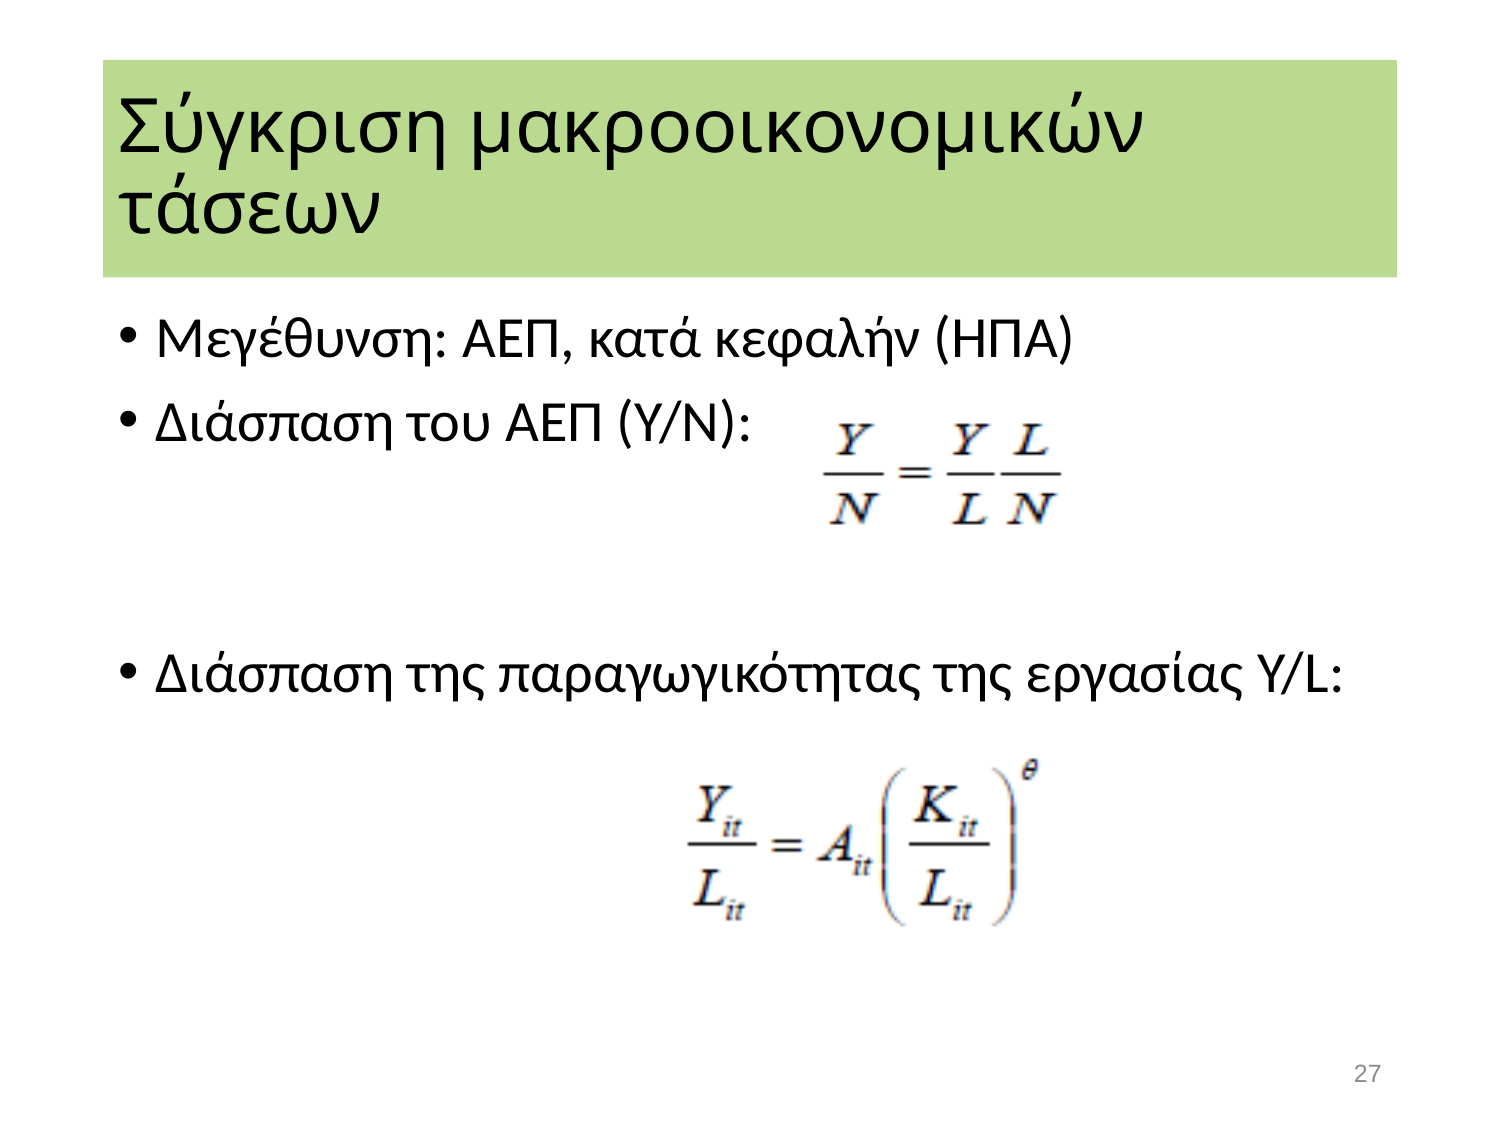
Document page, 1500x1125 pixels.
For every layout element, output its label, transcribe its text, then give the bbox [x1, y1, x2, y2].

title Σύγκριση μακροοικονομικών τάσεων [103, 59, 1397, 278]
list Μεγέθυνση: ΑΕΠ, κατά κεφαλήν (ΗΠΑ) Διάσπαση του ΑΕΠ (Υ/Ν): Διάσπαση της παραγωγικότητας της εργασίας Υ/L: [103, 299, 1397, 1014]
picture [649, 730, 1176, 975]
picture [812, 399, 1138, 566]
slide_number 27 [1059, 1042, 1397, 1103]
